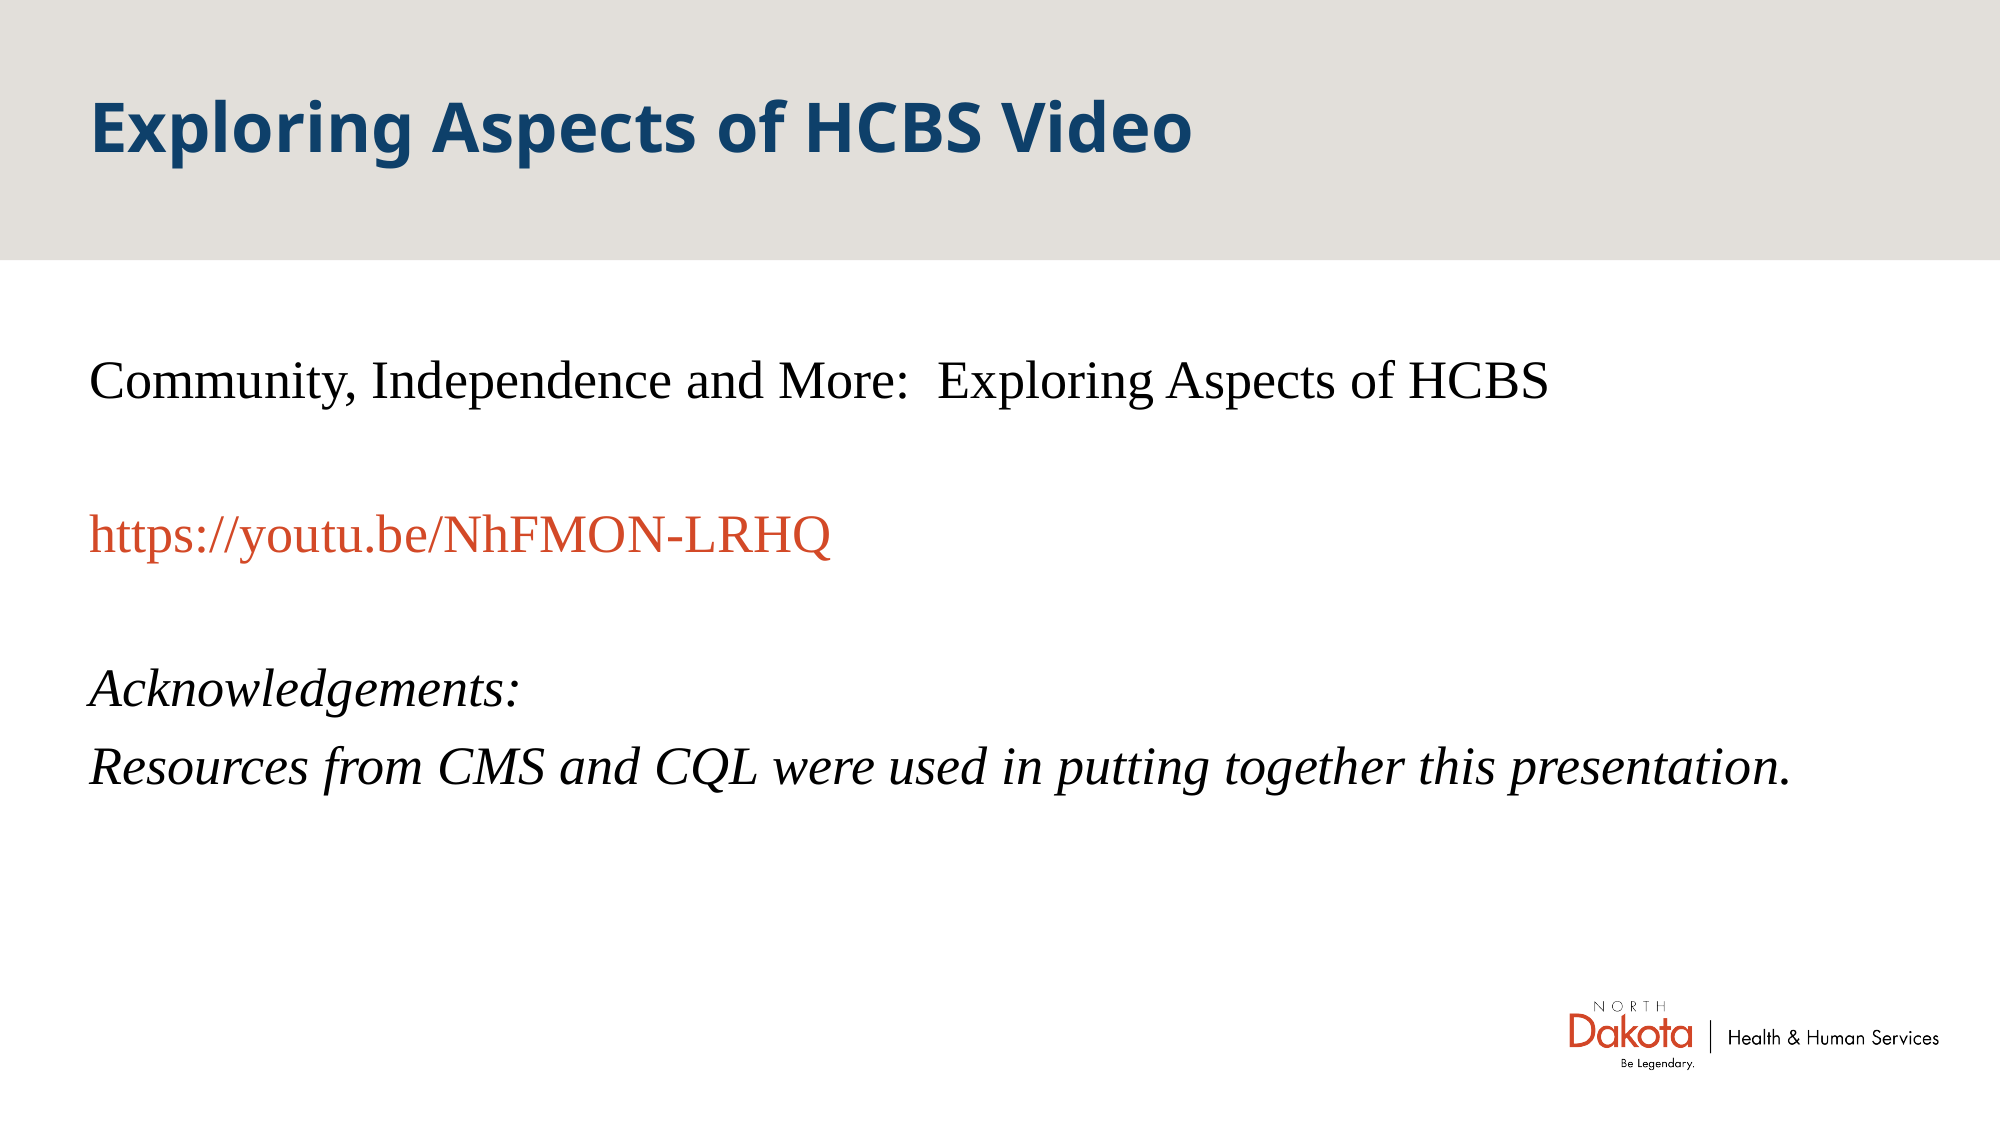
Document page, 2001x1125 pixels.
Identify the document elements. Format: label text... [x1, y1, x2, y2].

list Community, Independence and More: Exploring Aspects of HCBS https://youtu.be/NhFMON-LRHQ Acknowledgements: Resources from CMS and CQL were used in putting together this presentation. [74, 336, 1926, 955]
title Exploring Aspects of HCBS Video [74, 85, 1926, 176]
picture [1560, 990, 1958, 1081]
